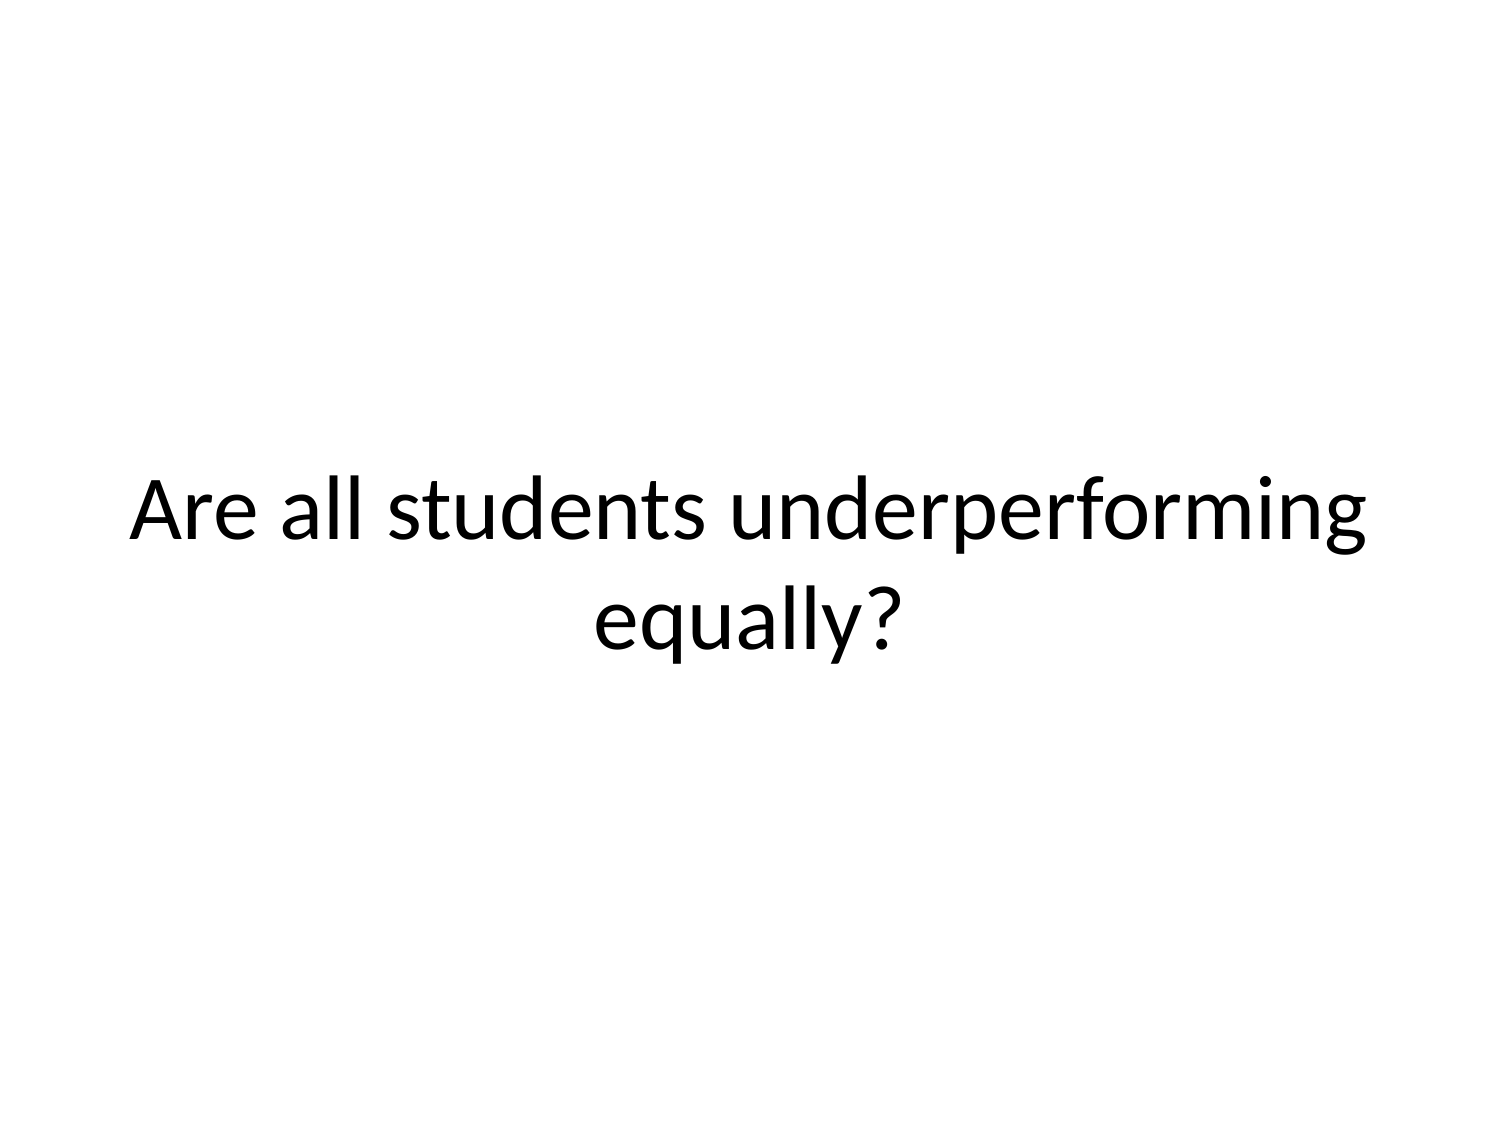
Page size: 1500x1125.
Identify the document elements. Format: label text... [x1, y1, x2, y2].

title Are all students underperforming equally? [75, 45, 1425, 1071]
